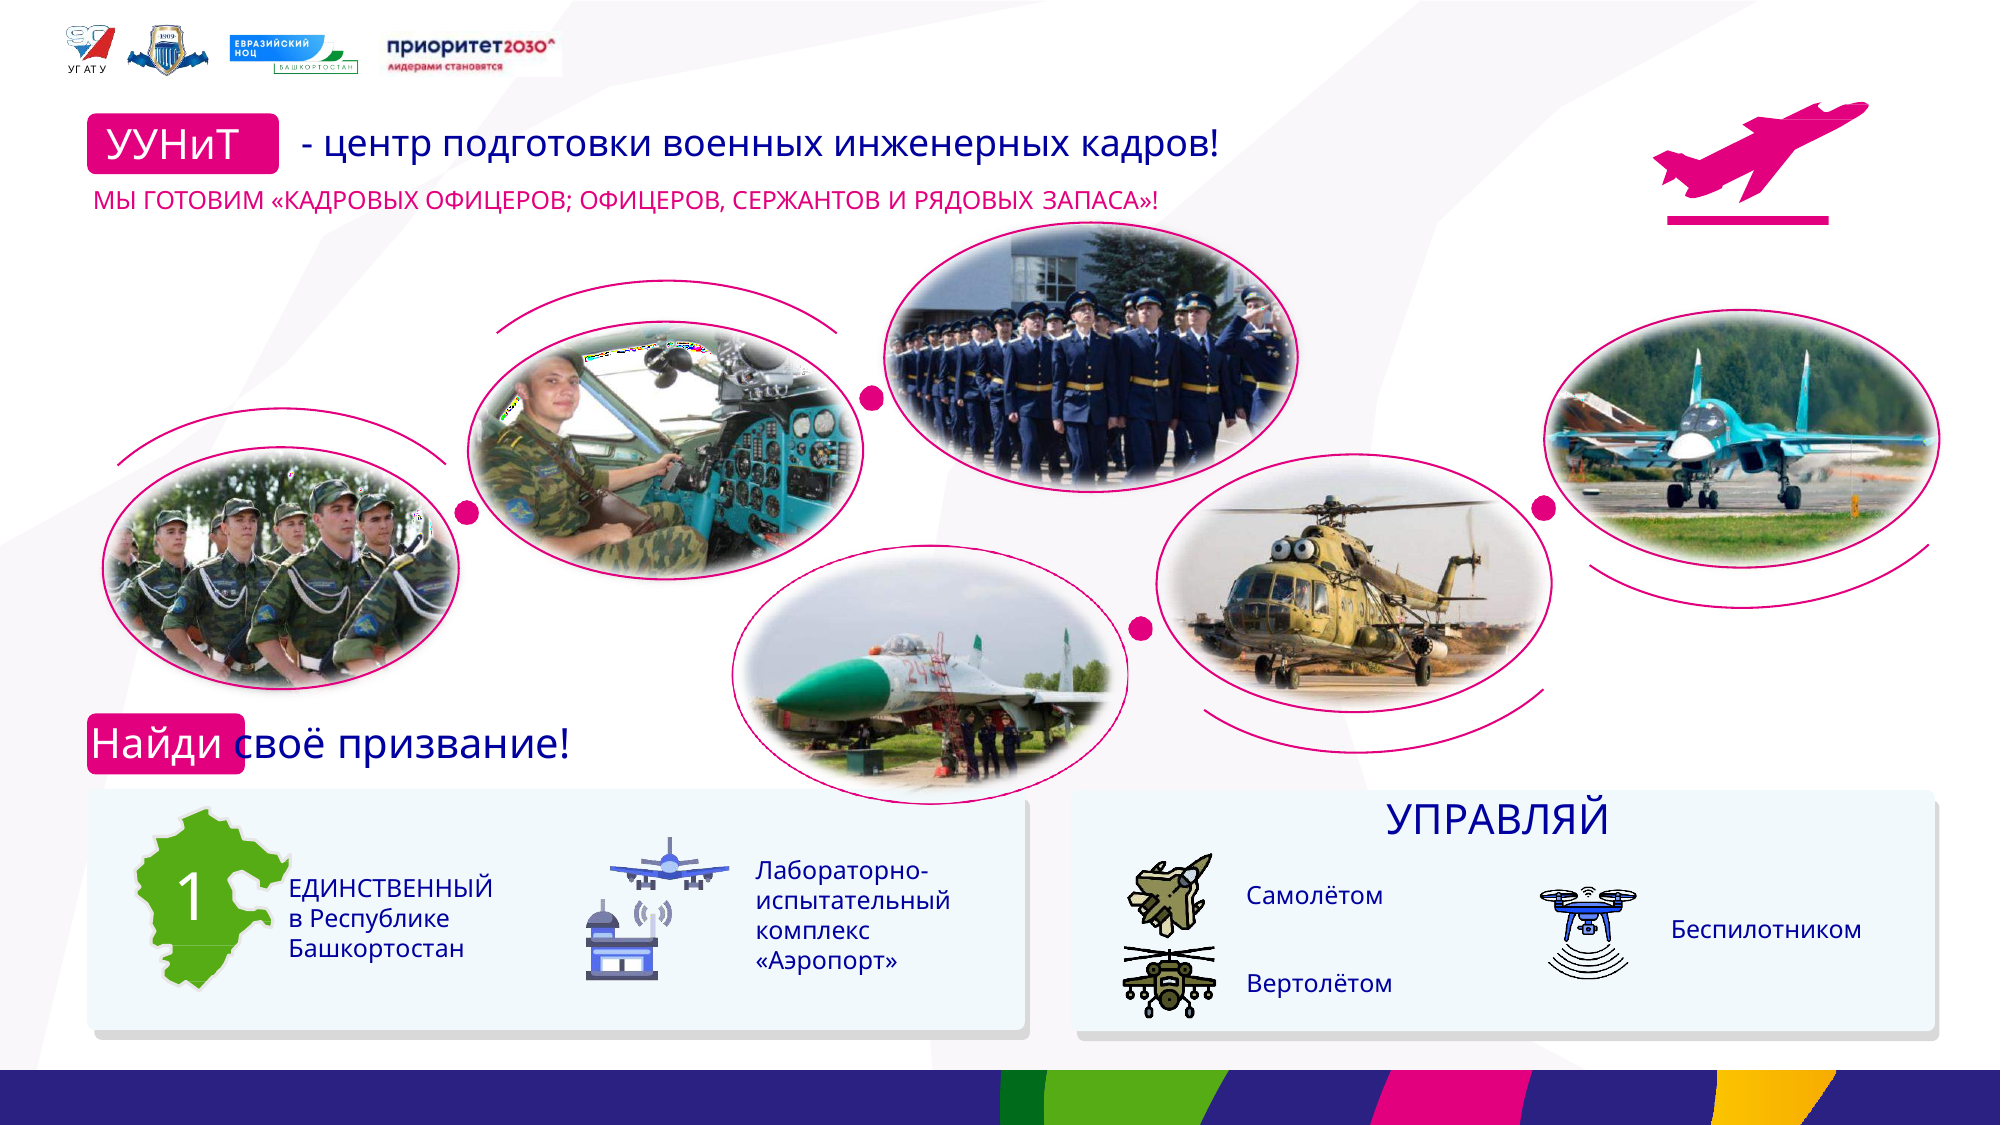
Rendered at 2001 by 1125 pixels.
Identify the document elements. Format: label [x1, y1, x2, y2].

text_box [126, 6, 563, 89]
text_box [1155, 101, 1948, 985]
text_box [96, 212, 1941, 1042]
text_box [0, 113, 2000, 1125]
text_box [0, 0, 1758, 111]
